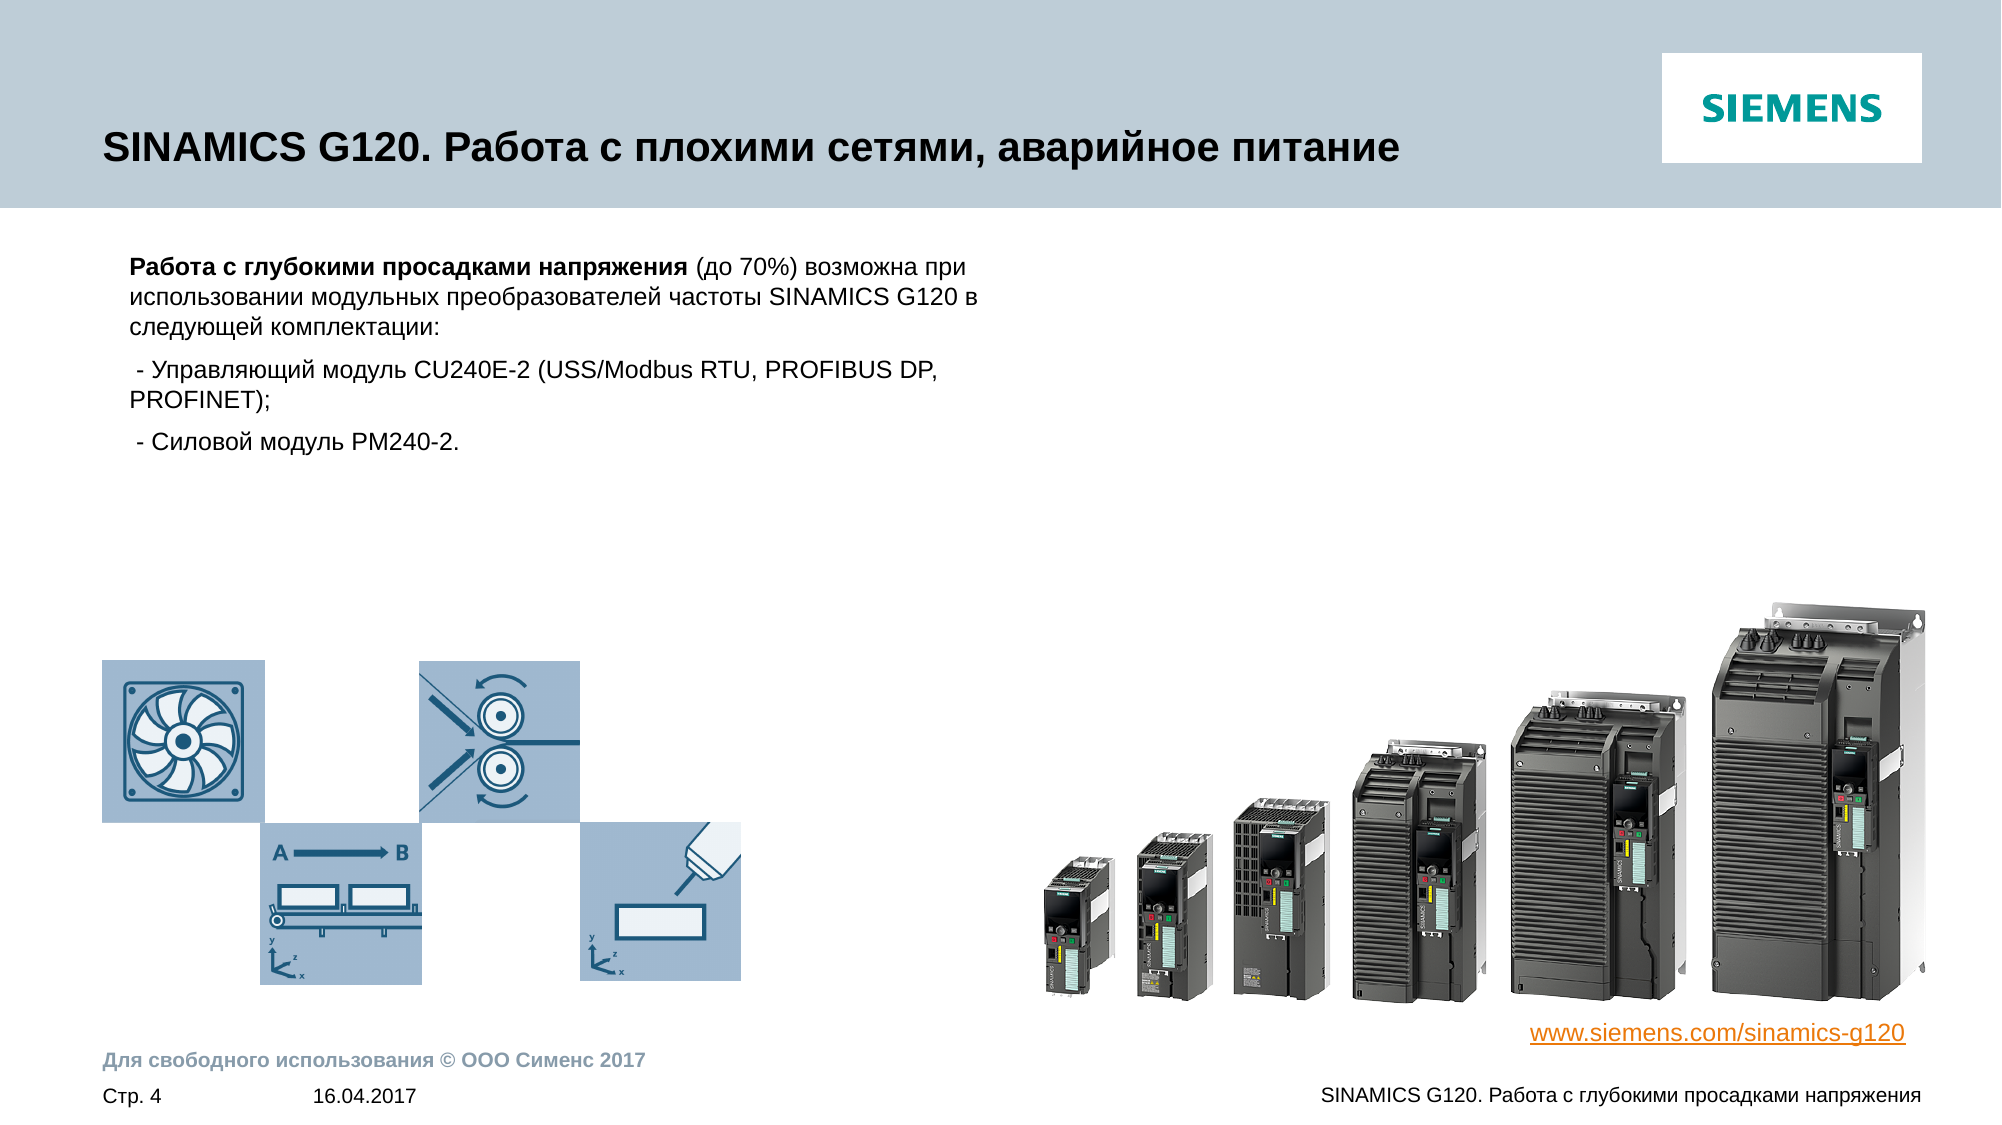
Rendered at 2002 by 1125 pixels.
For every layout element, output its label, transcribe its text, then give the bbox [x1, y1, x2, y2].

text_box Работа с глубокими просадками напряжения (до 70%) возможна при использовании модульных преобразователей частоты SINAMICS G120 в следующей комплектации: - Управляющий модуль CU240E-2 (USS/Modbus RTU, PROFIBUS DP, PROFINET); - Силовой модуль PM240-2. [114, 243, 1036, 463]
picture [1035, 592, 1934, 1012]
slide_number Стр. 4 [0, 1082, 290, 1125]
text_box www.siemens.com/sinamics-g120 [1515, 1020, 1921, 1055]
title SINAMICS G120. Работа с плохими сетями, аварийное питание [0, 0, 2001, 209]
footer SINAMICS G120. Работа с глубокими просадками напряжения [621, 1082, 2001, 1125]
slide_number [290, 1082, 621, 1125]
picture [102, 660, 741, 985]
